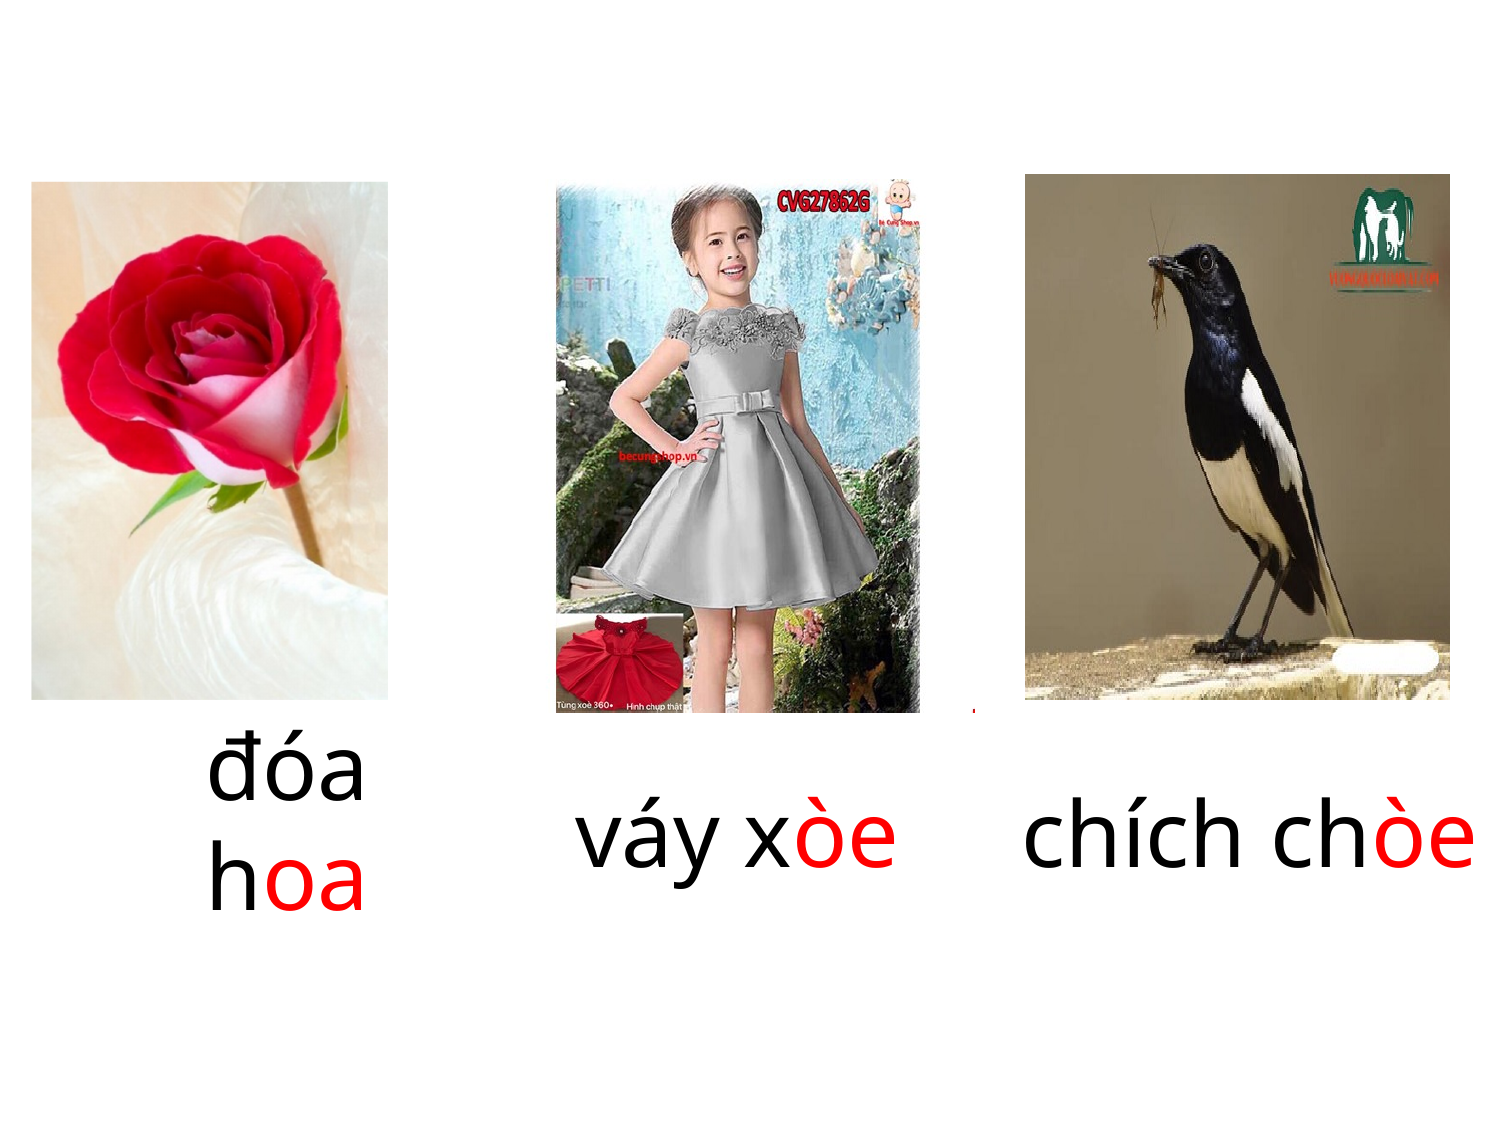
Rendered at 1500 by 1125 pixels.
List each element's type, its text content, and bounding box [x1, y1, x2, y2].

title đóa hoa [99, 725, 475, 913]
text_box chích chòe [962, 737, 1500, 925]
text_box váy xòe [362, 737, 962, 925]
picture [1024, 174, 1451, 701]
picture [499, 179, 976, 713]
picture [0, 182, 469, 699]
